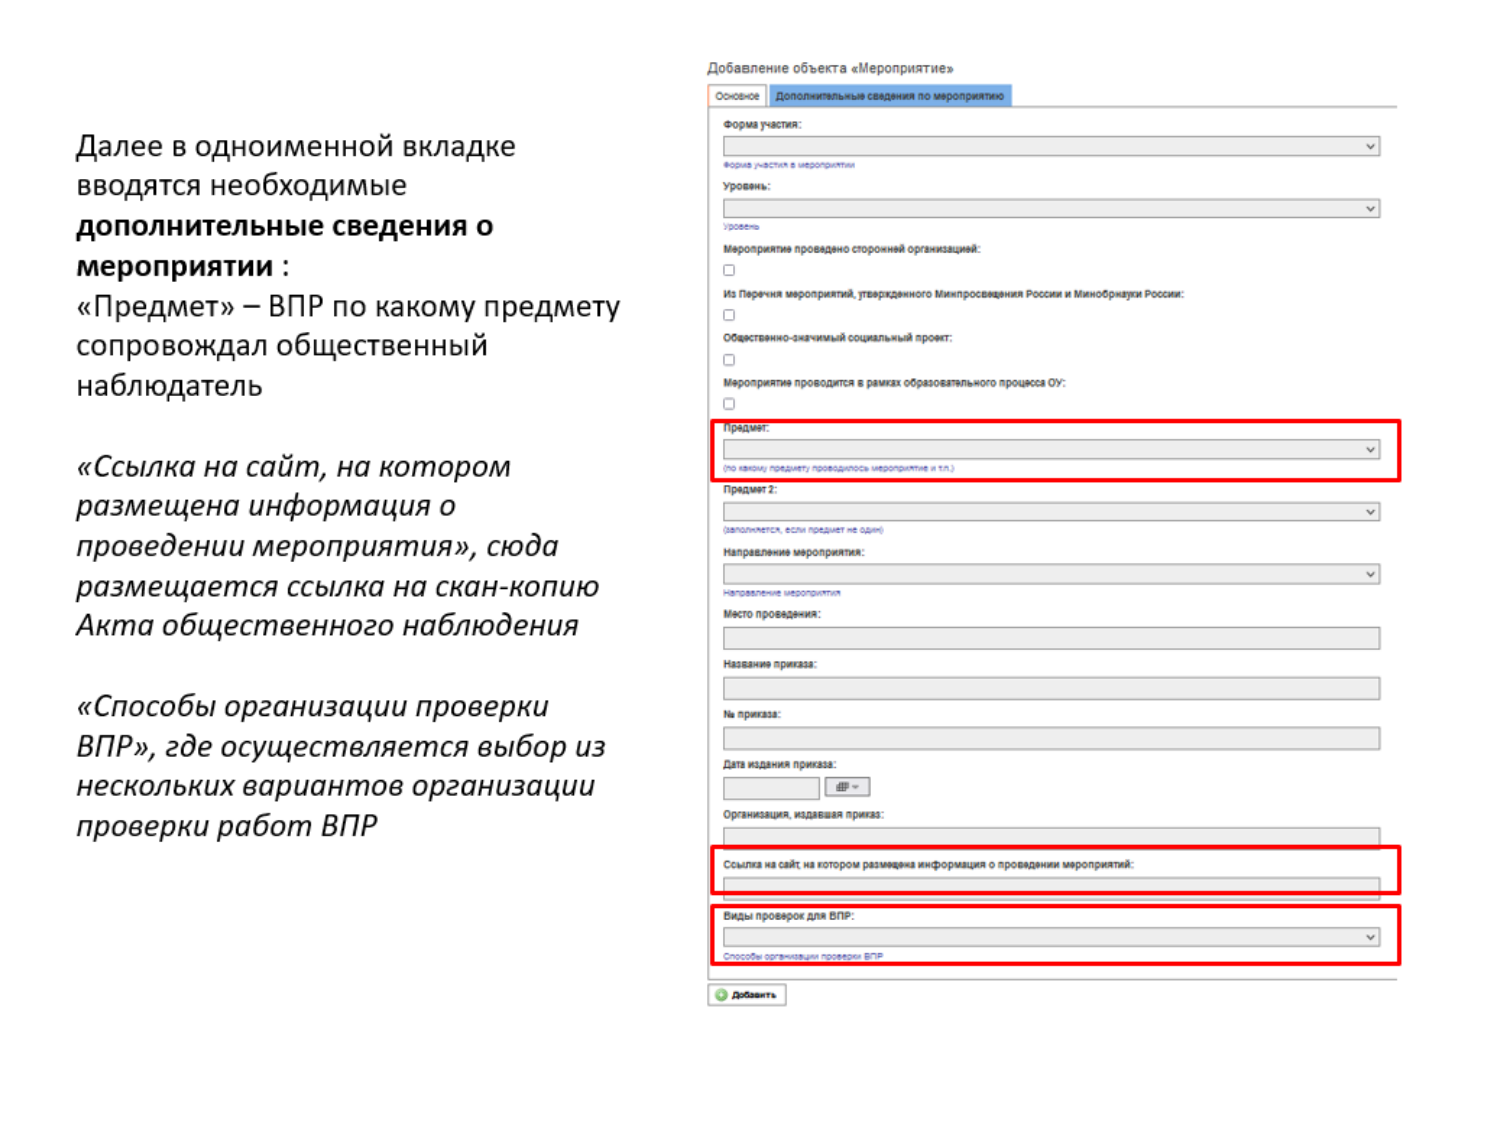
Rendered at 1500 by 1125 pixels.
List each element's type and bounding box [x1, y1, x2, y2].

list [0, 0, 1500, 1125]
